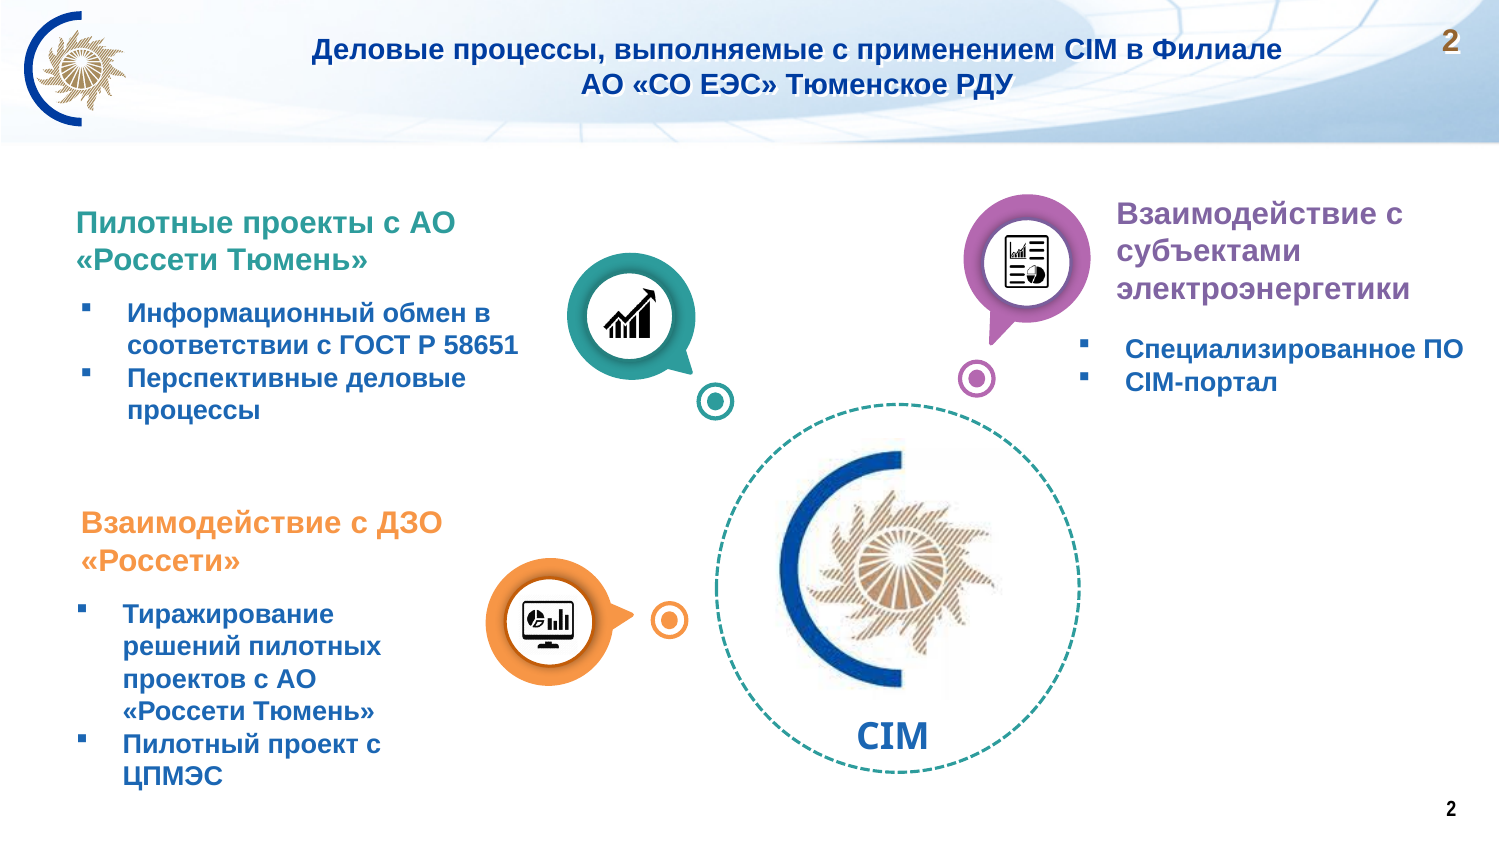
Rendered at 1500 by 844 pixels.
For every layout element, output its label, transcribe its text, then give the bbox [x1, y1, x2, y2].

text_box [485, 558, 634, 686]
picture [1, 0, 1499, 844]
text_box [650, 601, 689, 640]
text_box Тиражирование решений пилотных проектов с АО «Россети Тюмень» Пилотный проект с ЦПМЭС [60, 588, 411, 799]
text_box [526, 662, 573, 669]
text_box Информационный обмен в соответствии с ГОСТ Р 58651 Перспективные деловые процессы [65, 287, 546, 433]
text_box [716, 483, 749, 694]
text_box Взаимодействие с субъектами электроэнергетики [1101, 185, 1462, 313]
text_box [968, 369, 986, 388]
text_box [661, 611, 678, 630]
text_box [957, 359, 996, 398]
text_box 2 [1403, 3, 1475, 66]
title Деловые процессы, выполняемые с применением CIM в Филиале АО «СО ЕЭС» Тюменское РДУ [294, 30, 1301, 101]
text_box [760, 709, 815, 752]
text_box [696, 382, 735, 421]
text_box Специализированное ПО CIM-портал [1063, 323, 1484, 404]
text_box [583, 269, 676, 363]
text_box [707, 392, 724, 411]
text_box [794, 404, 1001, 437]
text_box [963, 194, 1091, 346]
text_box [971, 459, 1080, 757]
slide_number 2 [1416, 785, 1472, 831]
text_box [980, 216, 1074, 310]
text_box [503, 575, 596, 656]
text_box Пилотные проекты с АО «Россети Тюмень» [60, 194, 622, 285]
text_box CIM [815, 709, 971, 772]
text_box [567, 252, 696, 380]
text_box Взаимодействие с ДЗО «Россети» [65, 494, 511, 585]
